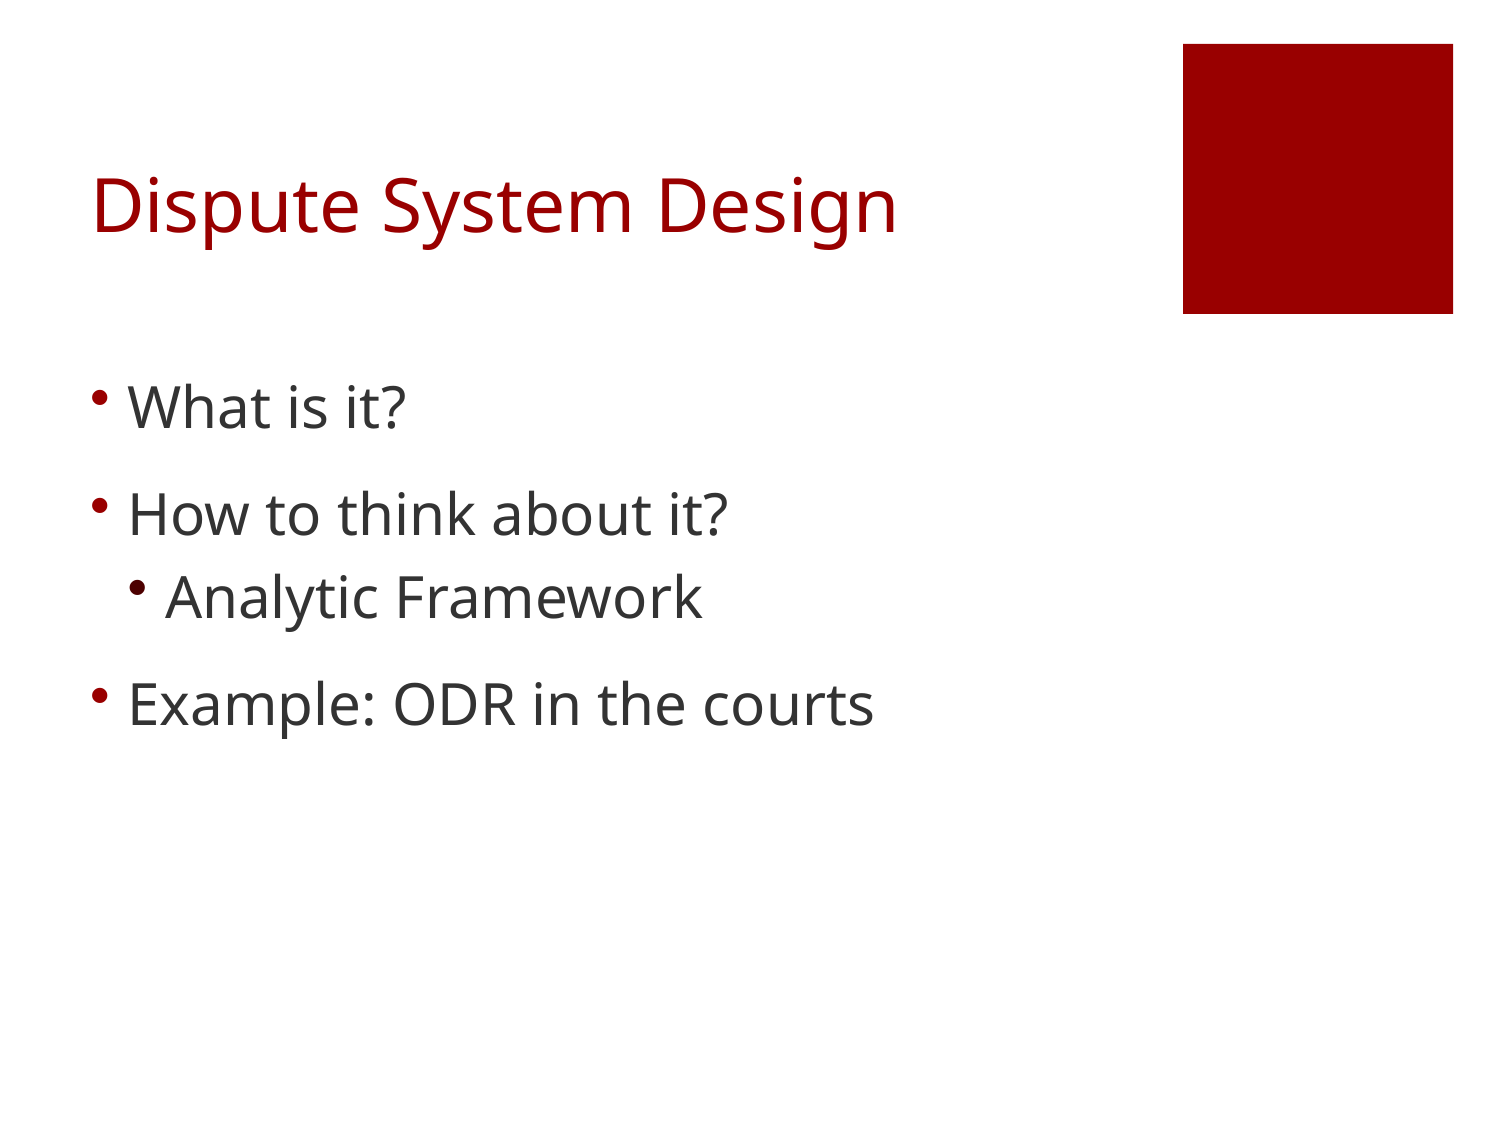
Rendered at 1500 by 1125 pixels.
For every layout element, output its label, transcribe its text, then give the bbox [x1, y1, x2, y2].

list What is it? How to think about it? Analytic Framework Example: ODR in the courts [75, 362, 1143, 1005]
title Dispute System Design [75, 149, 1143, 338]
